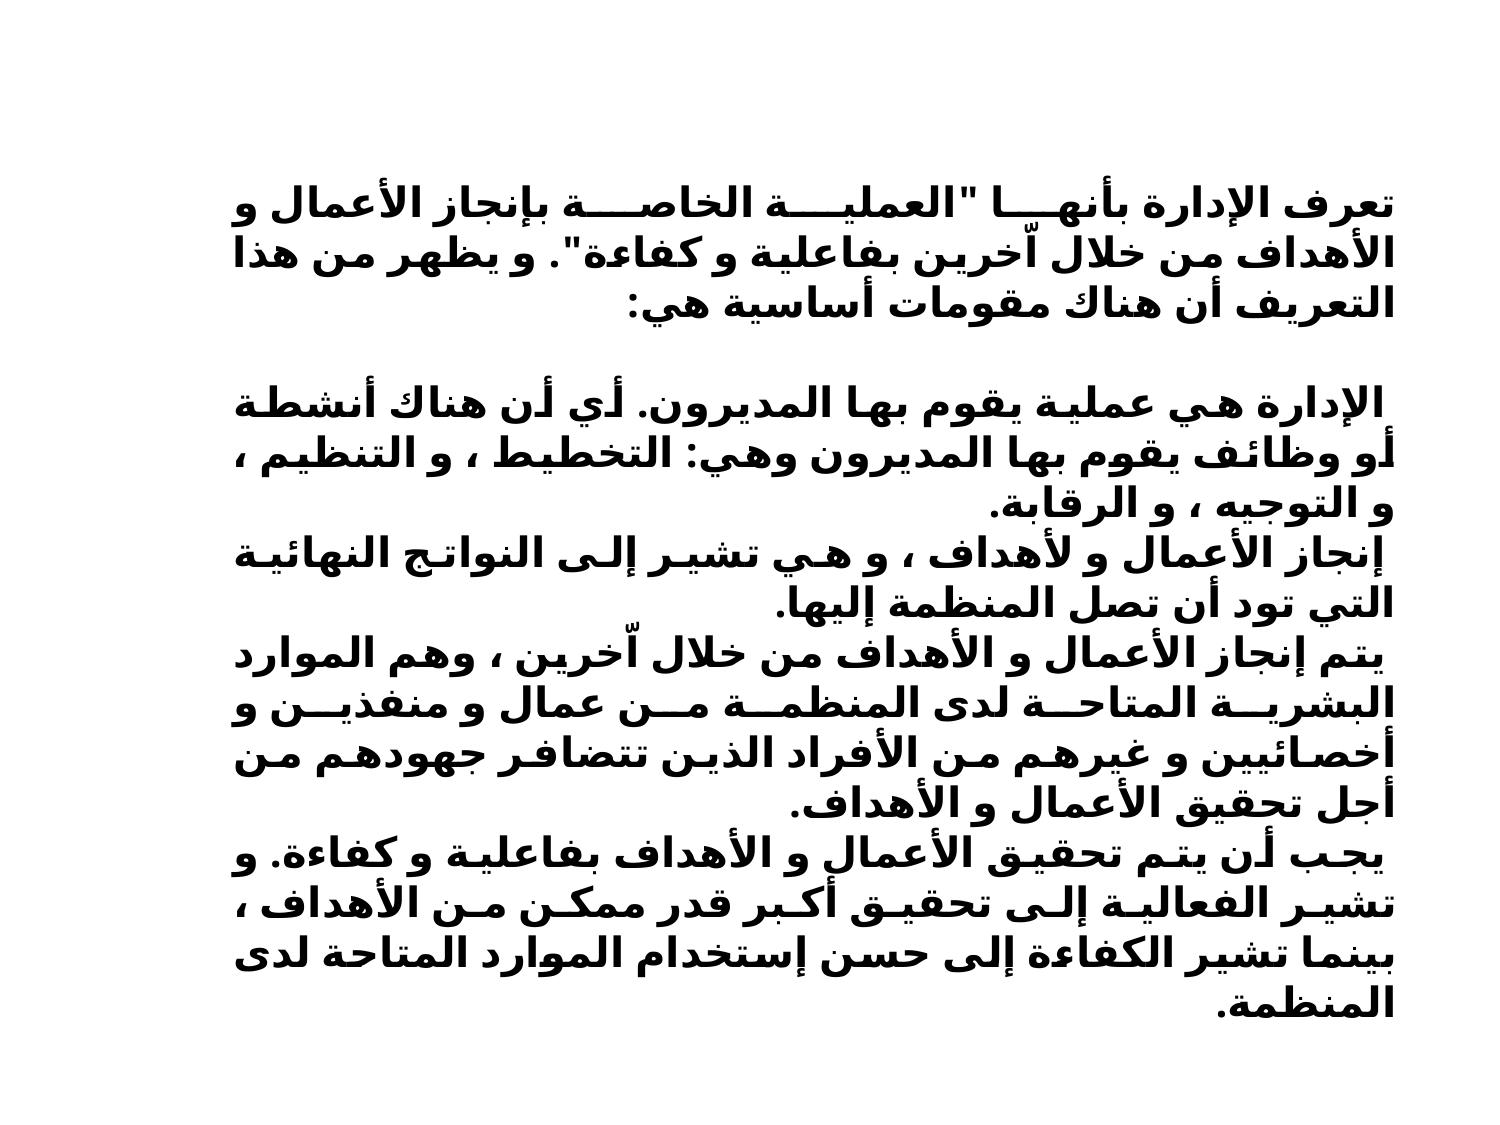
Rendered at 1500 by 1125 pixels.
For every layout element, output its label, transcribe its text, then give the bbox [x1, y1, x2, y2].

text_box تعرف الإدارة بأنها "العملية الخاصة بإنجاز الأعمال و الأهداف من خلال اّخرين بفاعلية و كفاءة". و يظهر من هذا التعريف أن هناك مقومات أساسية هي: الإدارة هي عملية يقوم بها المديرون. أي أن هناك أنشطة أو وظائف يقوم بها المديرون وهي: التخطيط ، و التنظيم ، و التوجيه ، و الرقابة. إنجاز الأعمال و لأهداف ، و هي تشير إلى النواتج النهائية التي تود أن تصل المنظمة إليها. يتم إنجاز الأعمال و الأهداف من خلال اّخرين ، وهم الموارد البشرية المتاحة لدى المنظمة من عمال و منفذين و أخصائيين و غيرهم من الأفراد الذين تتضافر جهودهم من أجل تحقيق الأعمال و الأهداف. يجب أن يتم تحقيق الأعمال و الأهداف بفاعلية و كفاءة. و تشير الفعالية إلى تحقيق أكبر قدر ممكن من الأهداف ، بينما تشير الكفاءة إلى حسن إستخدام الموارد المتاحة لدى المنظمة. [218, 123, 1412, 1079]
